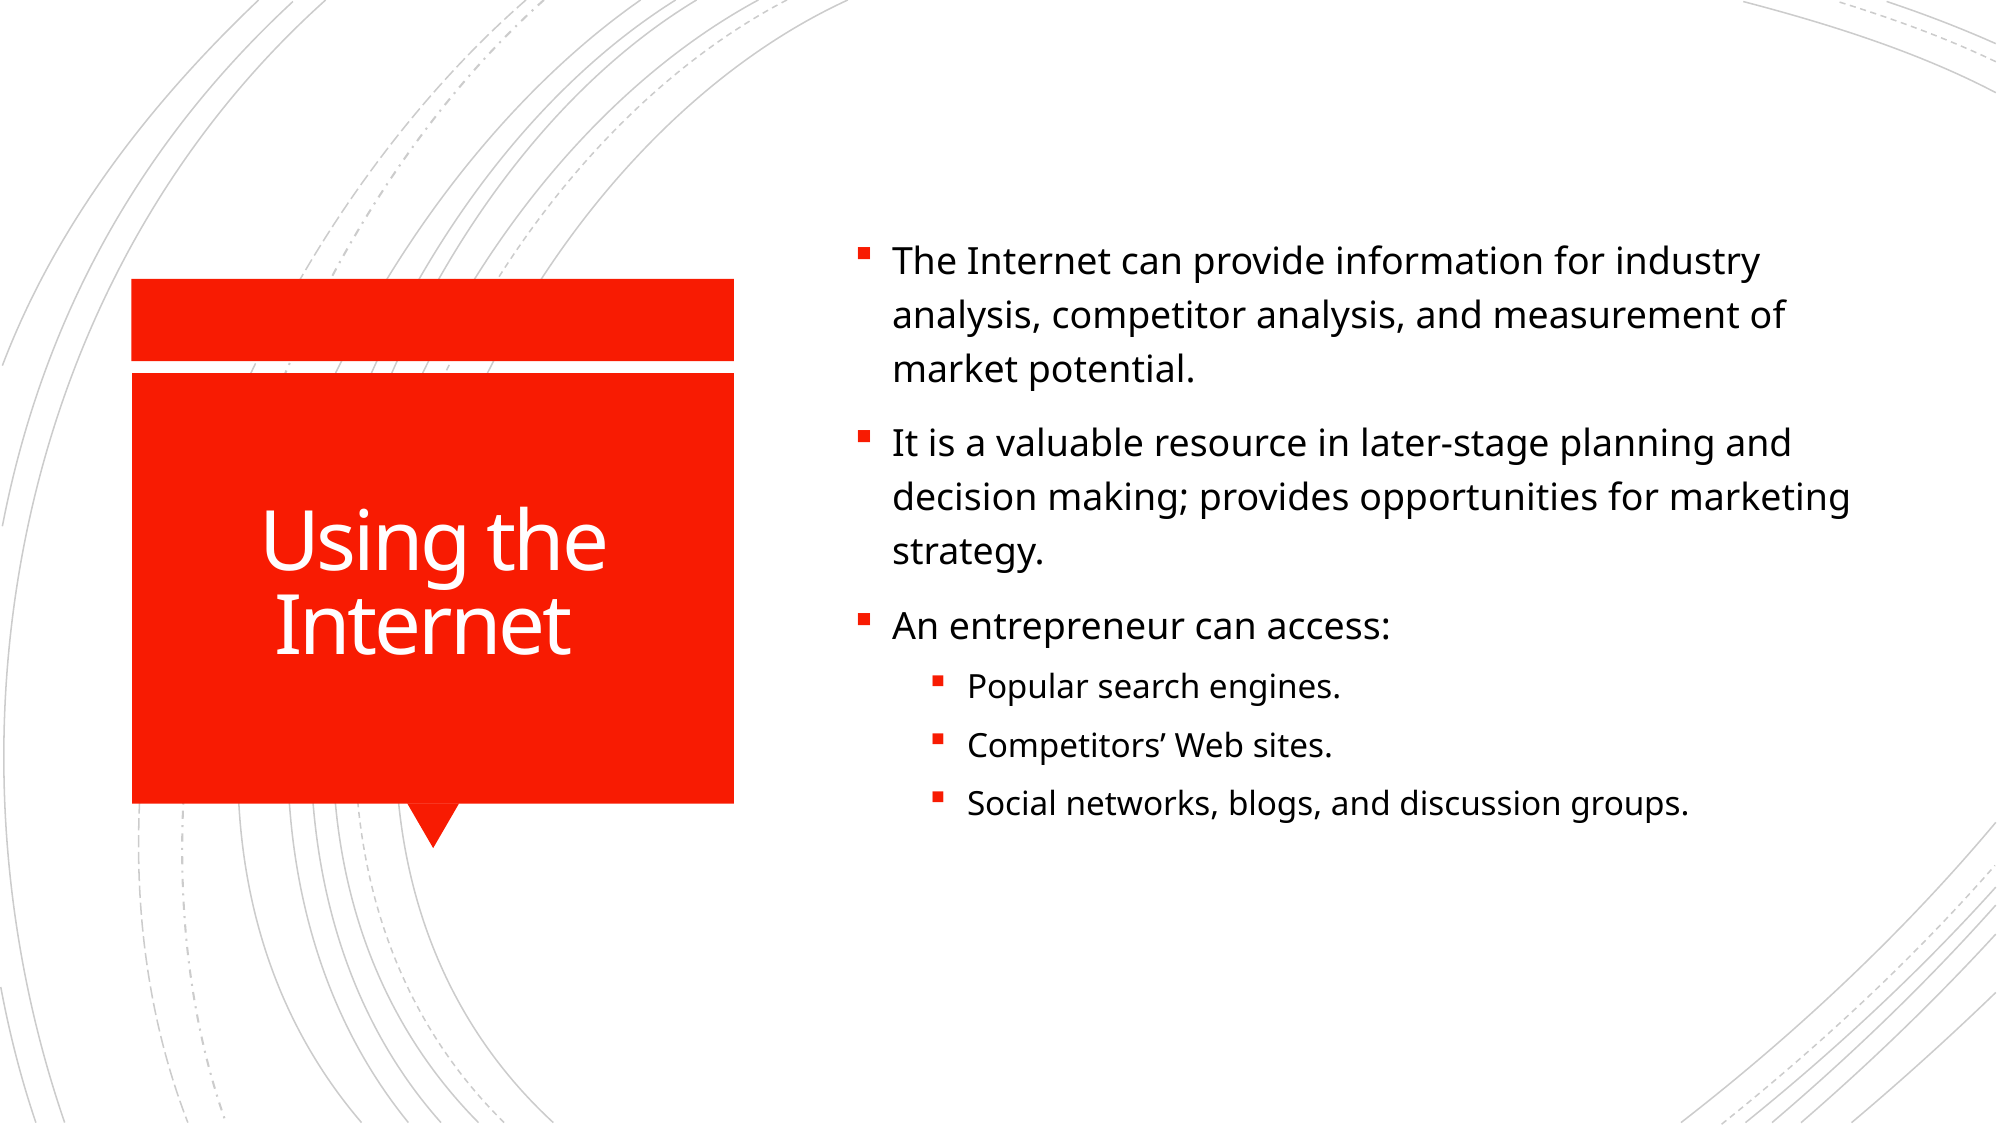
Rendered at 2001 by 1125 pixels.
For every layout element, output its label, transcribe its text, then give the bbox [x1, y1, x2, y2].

title Using the Internet [145, 385, 720, 789]
list The Internet can provide information for industry analysis, competitor analysis, and measurement of market potential. It is a valuable resource in later-stage planning and decision making; provides opportunities for marketing strategy. An entrepreneur can access: Popular search engines. Competitors’ Web sites. Social networks, blogs, and discussion groups. [839, 131, 1871, 993]
